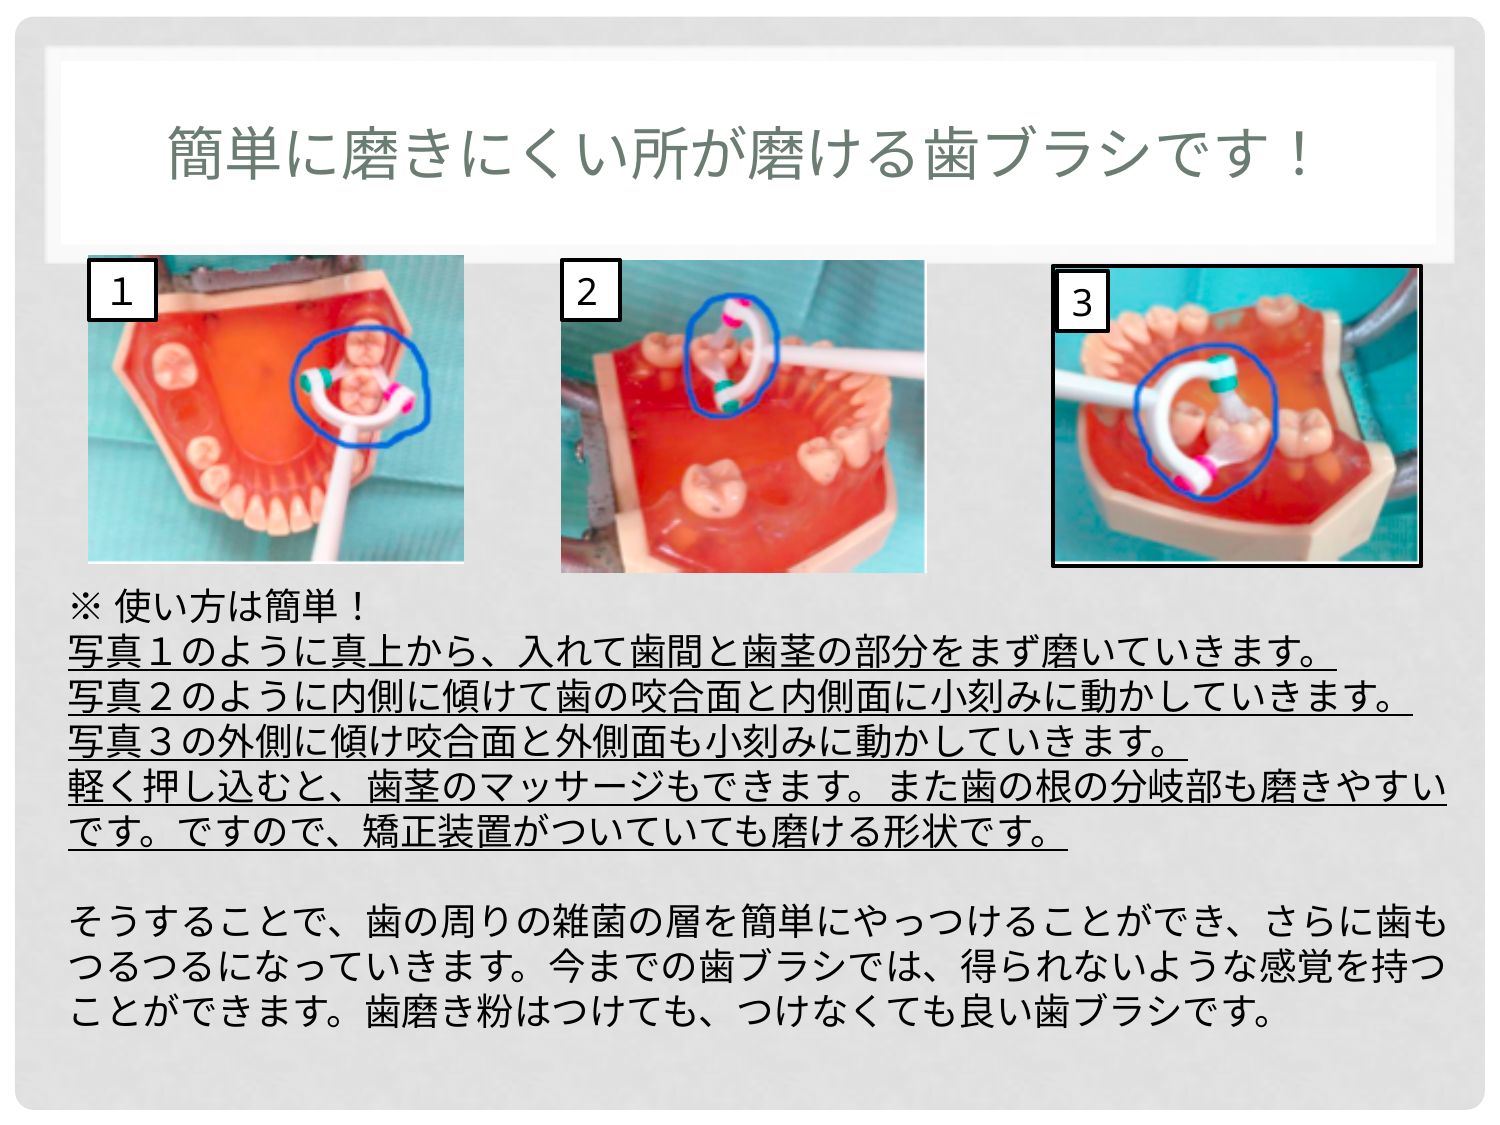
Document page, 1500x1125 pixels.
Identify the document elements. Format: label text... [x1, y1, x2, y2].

text_box ※使い方は簡単！ 写真１のように真上から、入れて歯間と歯茎の部分をまず磨いていきます。 写真２のように内側に傾けて歯の咬合面と内側面に小刻みに動かしていきます。 写真３の外側に傾け咬合面と外側面も小刻みに動かしていきます。 軽く押し込むと、歯茎のマッサージもできます。また歯の根の分岐部も磨きやすいです。ですので、矯正装置がついていても磨ける形状です。 そうすることで、歯の周りの雑菌の層を簡単にやっつけることができ、さらに歯もつるつるになっていきます。今までの歯ブラシでは、得られないような感覚を持つことができます。歯磨き粉はつけても、つけなくても良い歯ブラシです。 [53, 575, 1483, 1086]
picture [1054, 267, 1420, 565]
picture [561, 259, 927, 573]
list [88, 255, 464, 564]
title 簡単に磨きにくい所が磨ける歯ブラシです！ [69, 66, 1425, 238]
